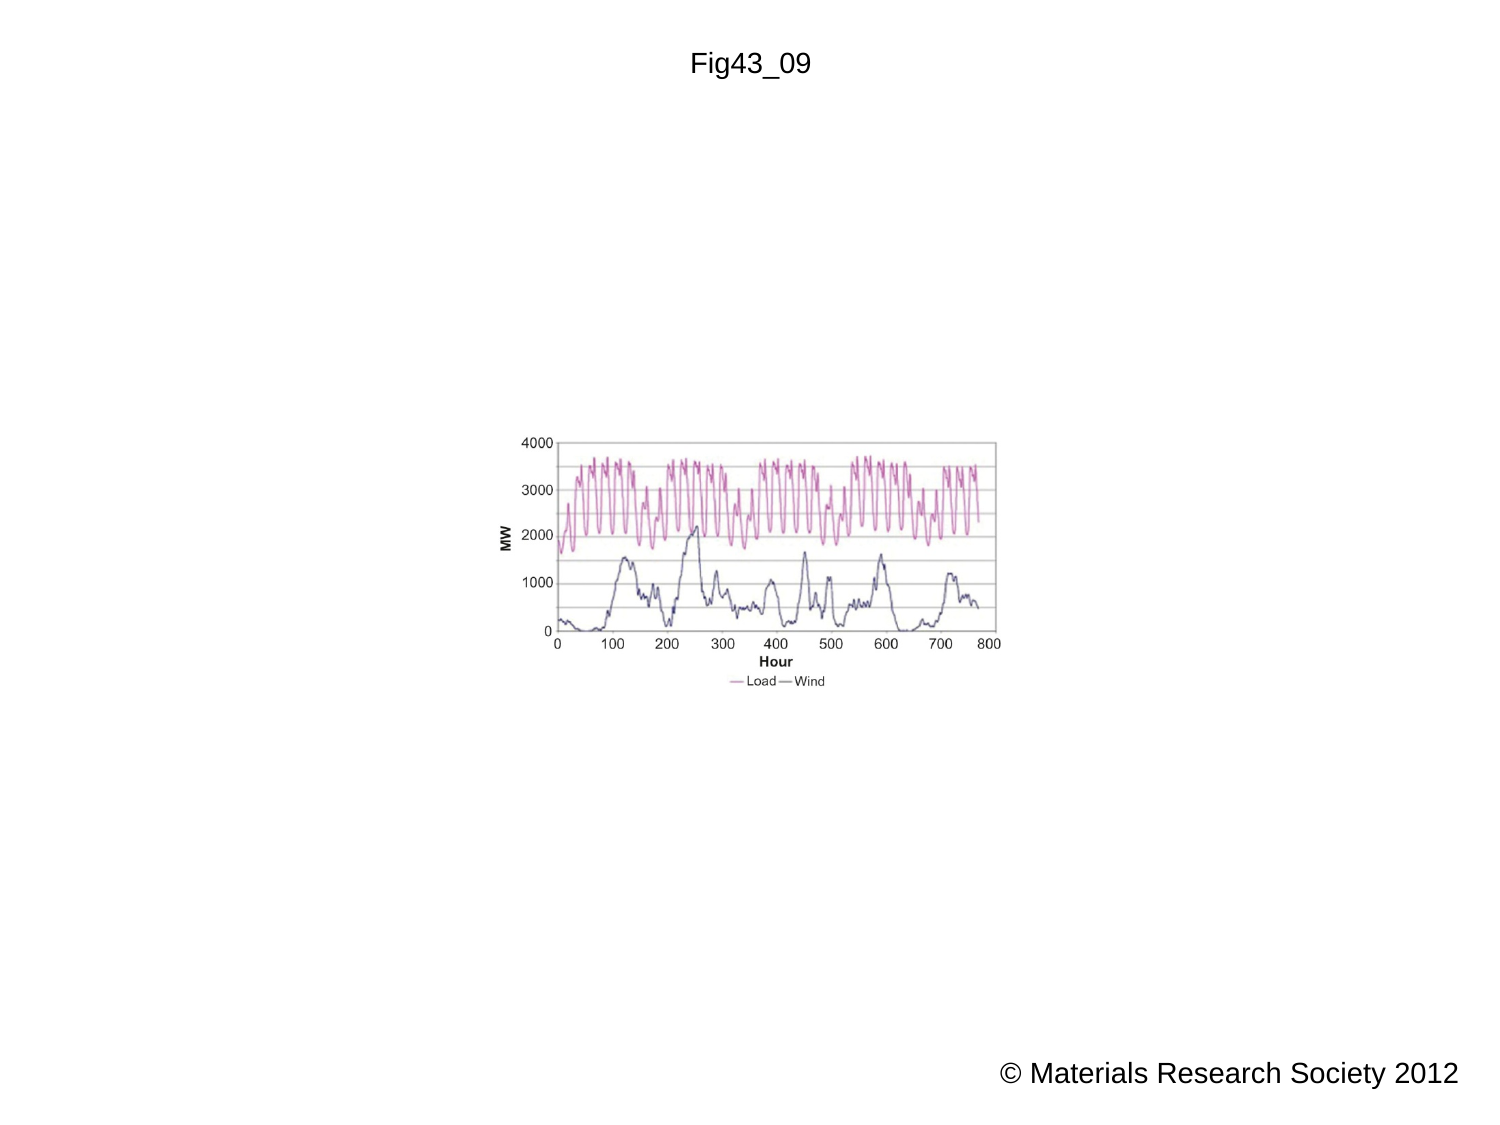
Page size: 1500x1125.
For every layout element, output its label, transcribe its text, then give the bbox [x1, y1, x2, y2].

footer © Materials Research Society 2012 [524, 1046, 1476, 1125]
picture [498, 435, 1002, 690]
text_box Fig43_09 [675, 37, 827, 88]
